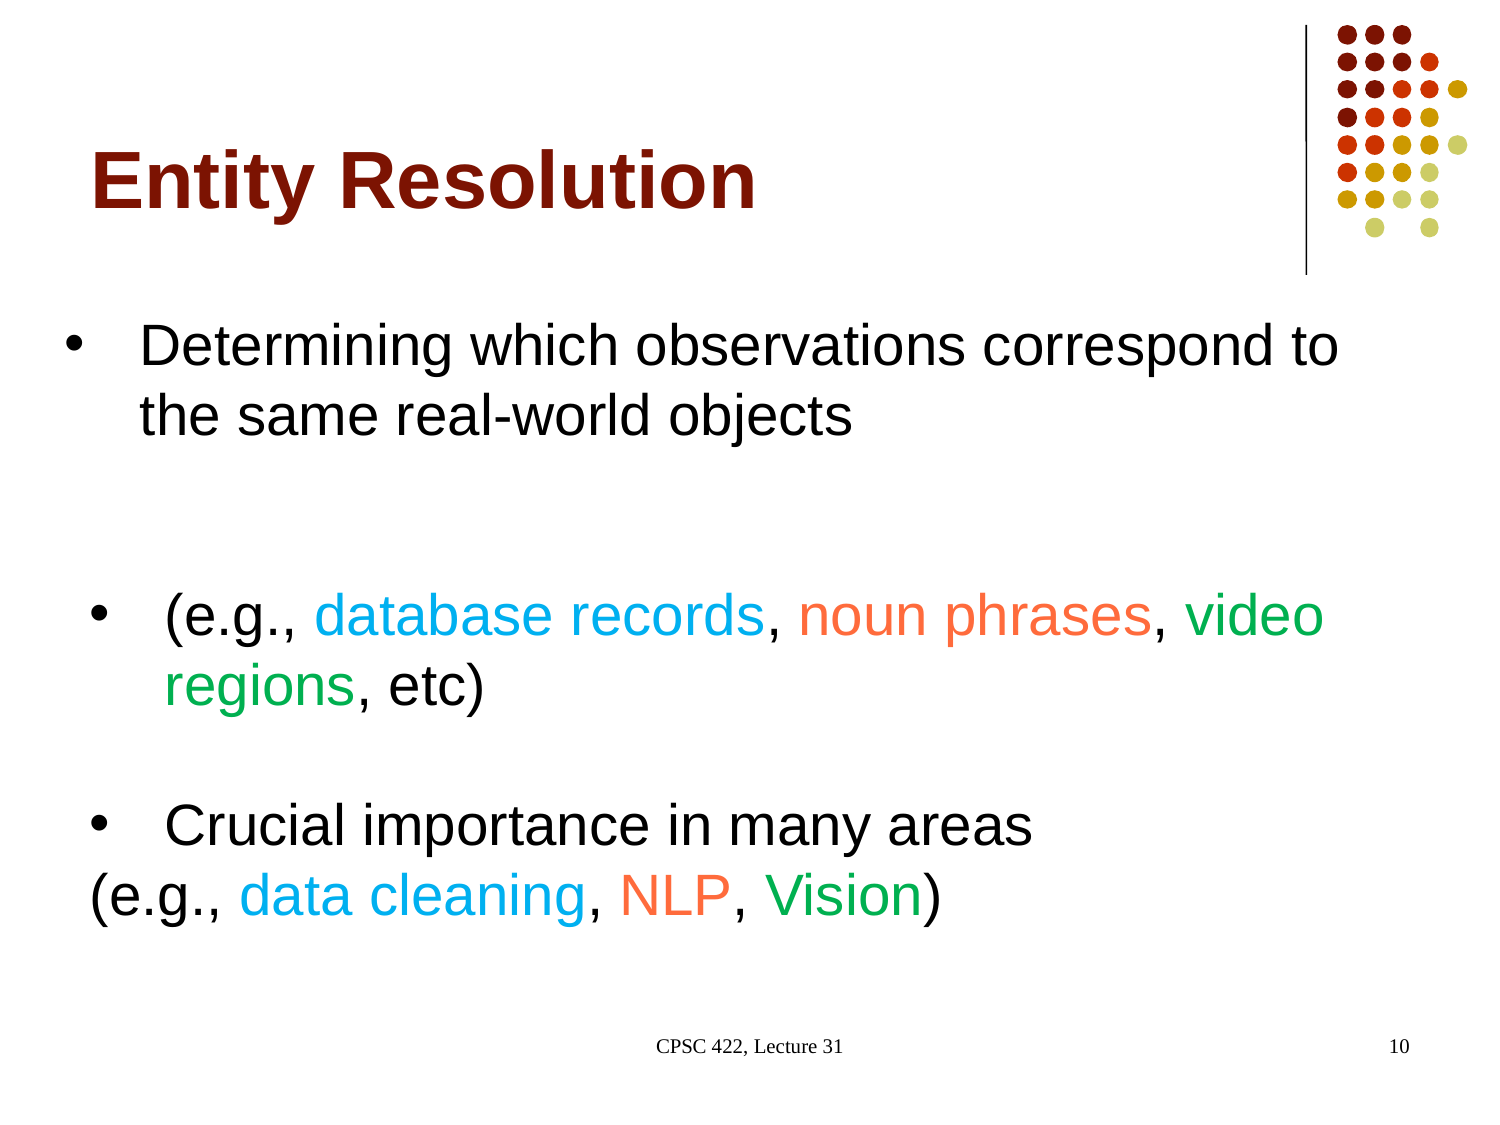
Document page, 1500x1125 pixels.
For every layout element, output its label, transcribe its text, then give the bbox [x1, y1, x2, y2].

slide_number 10 [1074, 1024, 1426, 1101]
text_box Determining which observations correspond to the same real-world objects [49, 299, 1400, 525]
footer CPSC 422, Lecture 31 [512, 1024, 988, 1101]
text_box (e.g., database records, noun phrases, video regions, etc) Crucial importance in many areas (e.g., data cleaning, NLP, Vision) [75, 499, 1500, 935]
title Entity Resolution [74, 74, 1313, 233]
